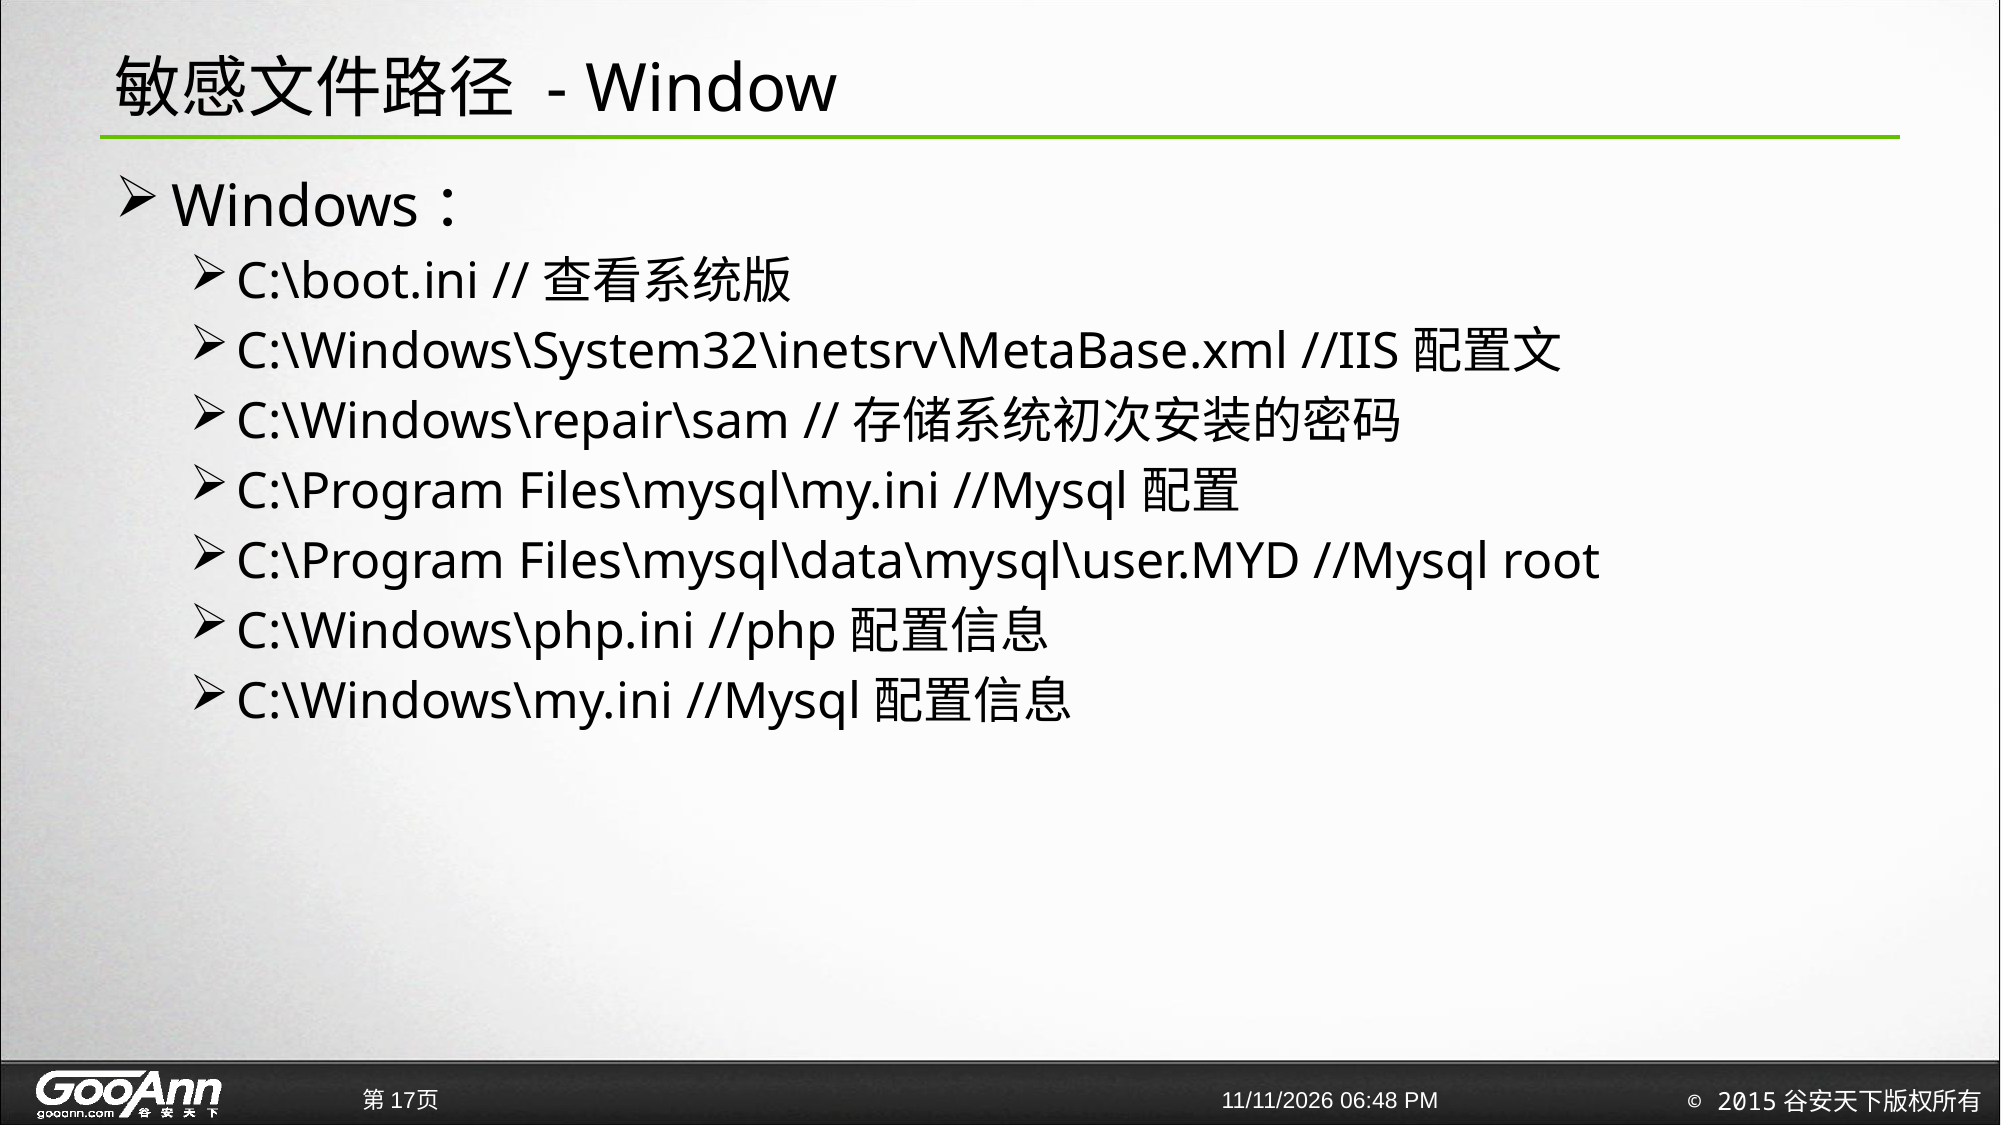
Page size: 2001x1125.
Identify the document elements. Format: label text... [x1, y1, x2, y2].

picture [0, 0, 2001, 1125]
list Windows： C:\boot.ini //查看系统版 C:\Windows\System32\inetsrv\MetaBase.xml //IIS配置文 C:\Windows\repair\sam //存储系统初次安装的密码 C:\Program Files\mysql\my.ini //Mysql配置 C:\Program Files\mysql\data\mysql\user.MYD //Mysql root C:\Windows\php.ini //php配置信息 C:\Windows\my.ini //Mysql配置信息 [99, 160, 1900, 1005]
title 敏感文件路径 - Window [99, 45, 1900, 126]
